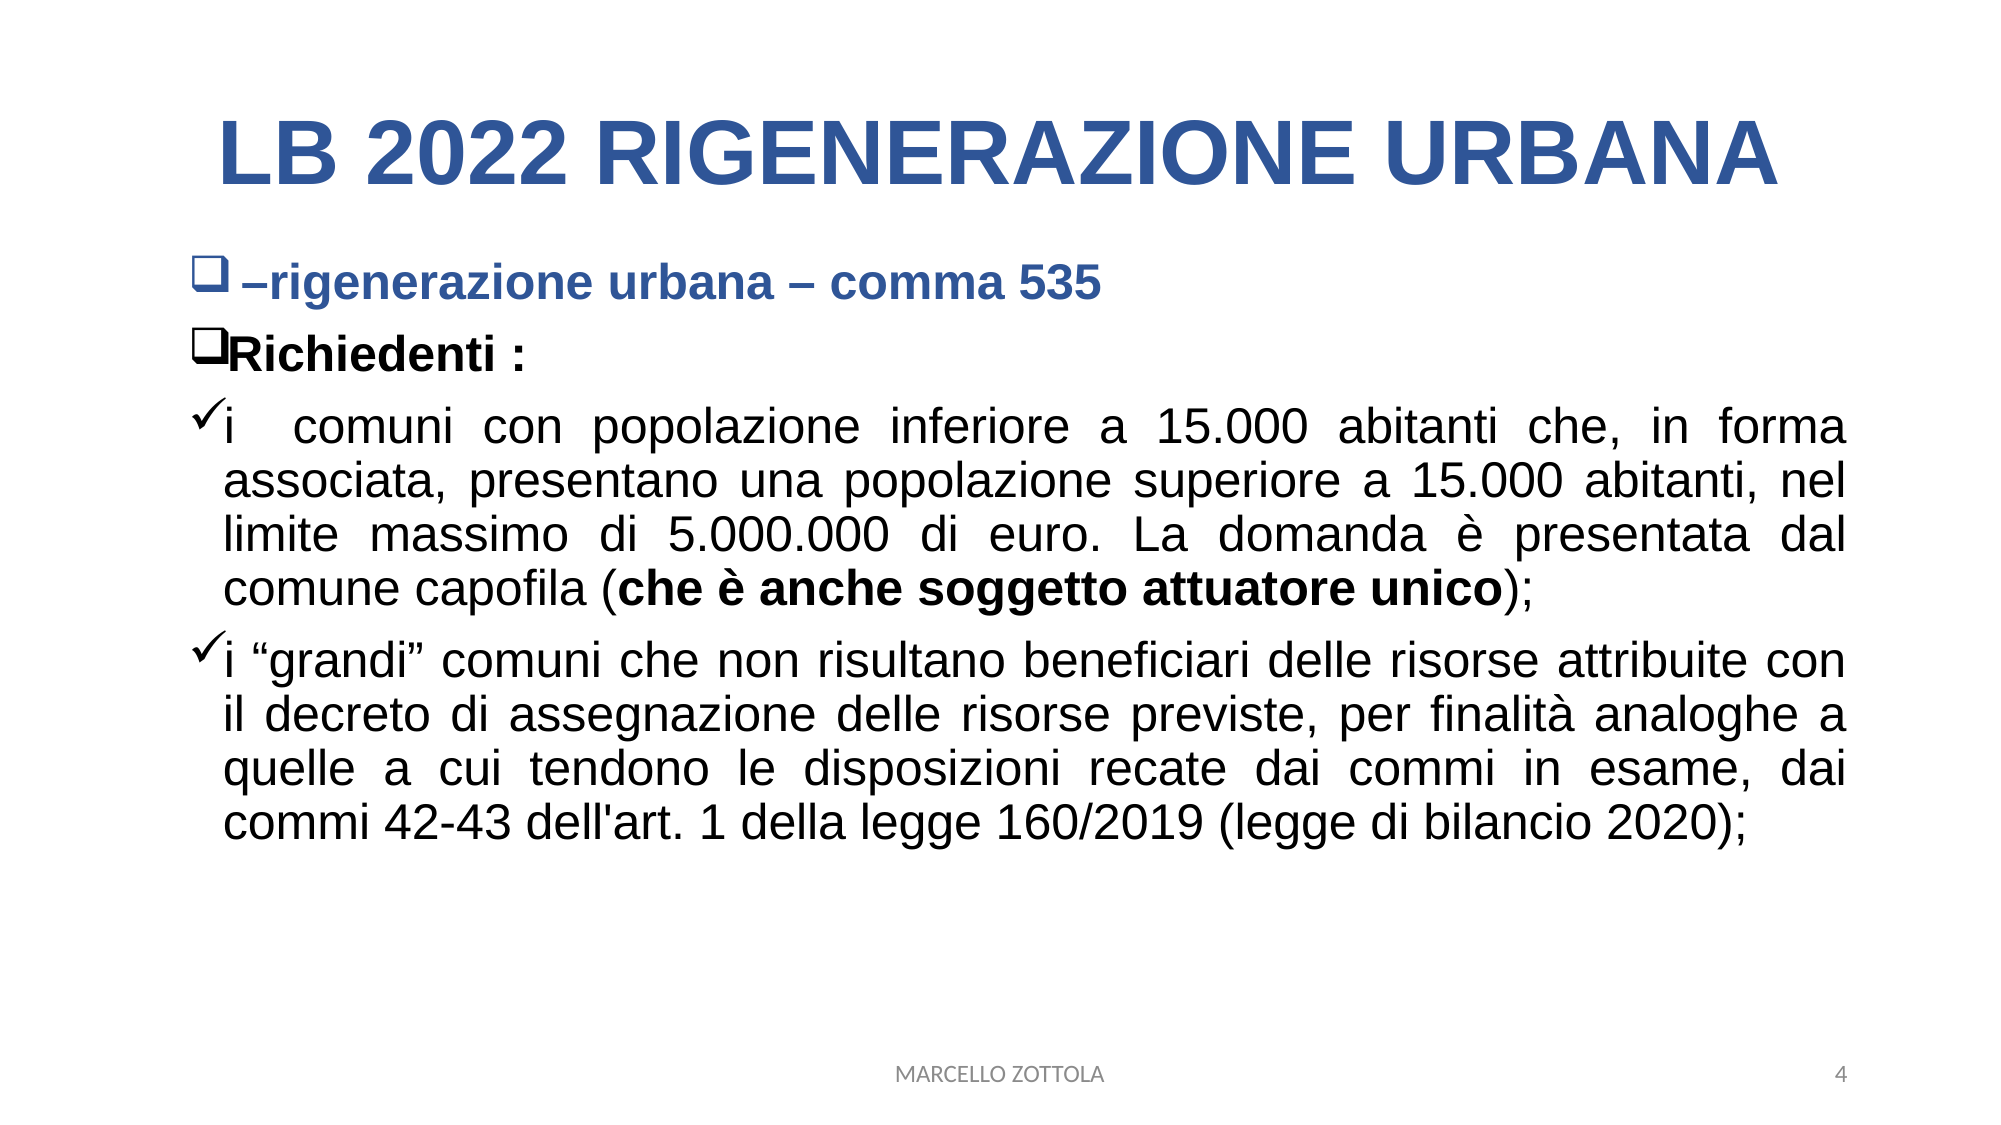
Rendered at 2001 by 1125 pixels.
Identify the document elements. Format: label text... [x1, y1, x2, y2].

footer MARCELLO ZOTTOLA [662, 1042, 1338, 1103]
title LB 2022 RIGENERAZIONE URBANA [137, 59, 1863, 249]
list –rigenerazione urbana – comma 535 Richiedenti : i comuni con popolazione inferiore a 15.000 abitanti che, in forma associata, presentano una popolazione superiore a 15.000 abitanti, nel limite massimo di 5.000.000 di euro. La domanda è presentata dal comune capofila (che è anche soggetto attuatore unico); i “grandi” comuni che non risultano beneficiari delle risorse attribuite con il decreto di assegnazione delle risorse previste, per finalità analoghe a quelle a cui tendono le disposizioni recate dai commi in esame, dai commi 42-43 dell'art. 1 della legge 160/2019 (legge di bilancio 2020); [173, 248, 1863, 902]
slide_number 4 [1412, 1042, 1863, 1103]
